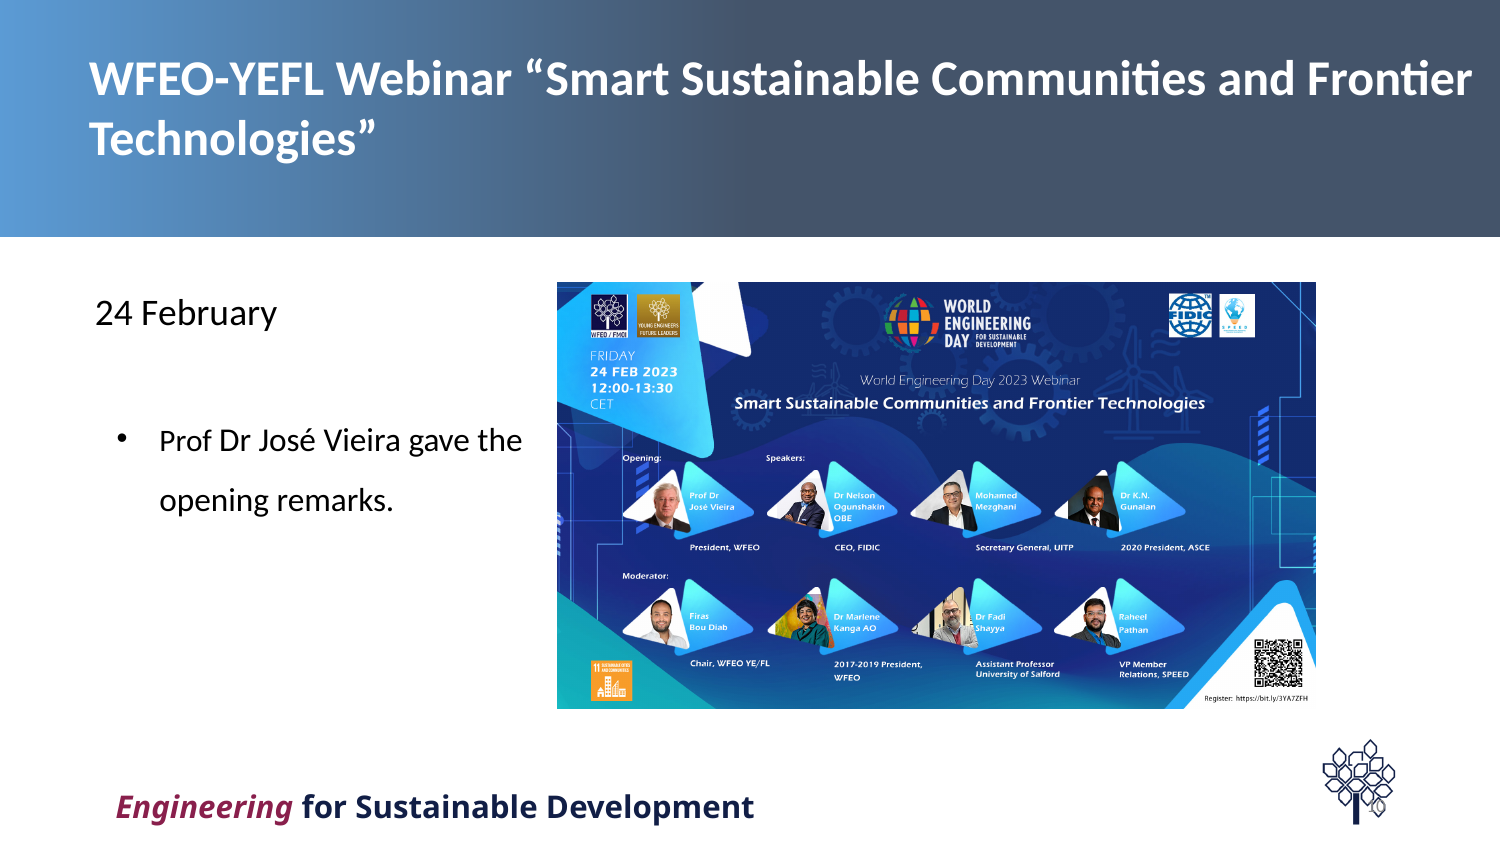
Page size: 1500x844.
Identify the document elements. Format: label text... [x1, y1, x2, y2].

slide_number 10 [1059, 782, 1397, 827]
text_box WFEO-YEFL Webinar “Smart Sustainable Communities and Frontier Technologies” [73, 37, 1500, 173]
text_box [0, 0, 1500, 237]
picture [1317, 737, 1397, 782]
text_box 24 February Prof Dr José Vieira gave the opening remarks. [83, 237, 542, 640]
picture [557, 281, 1316, 709]
